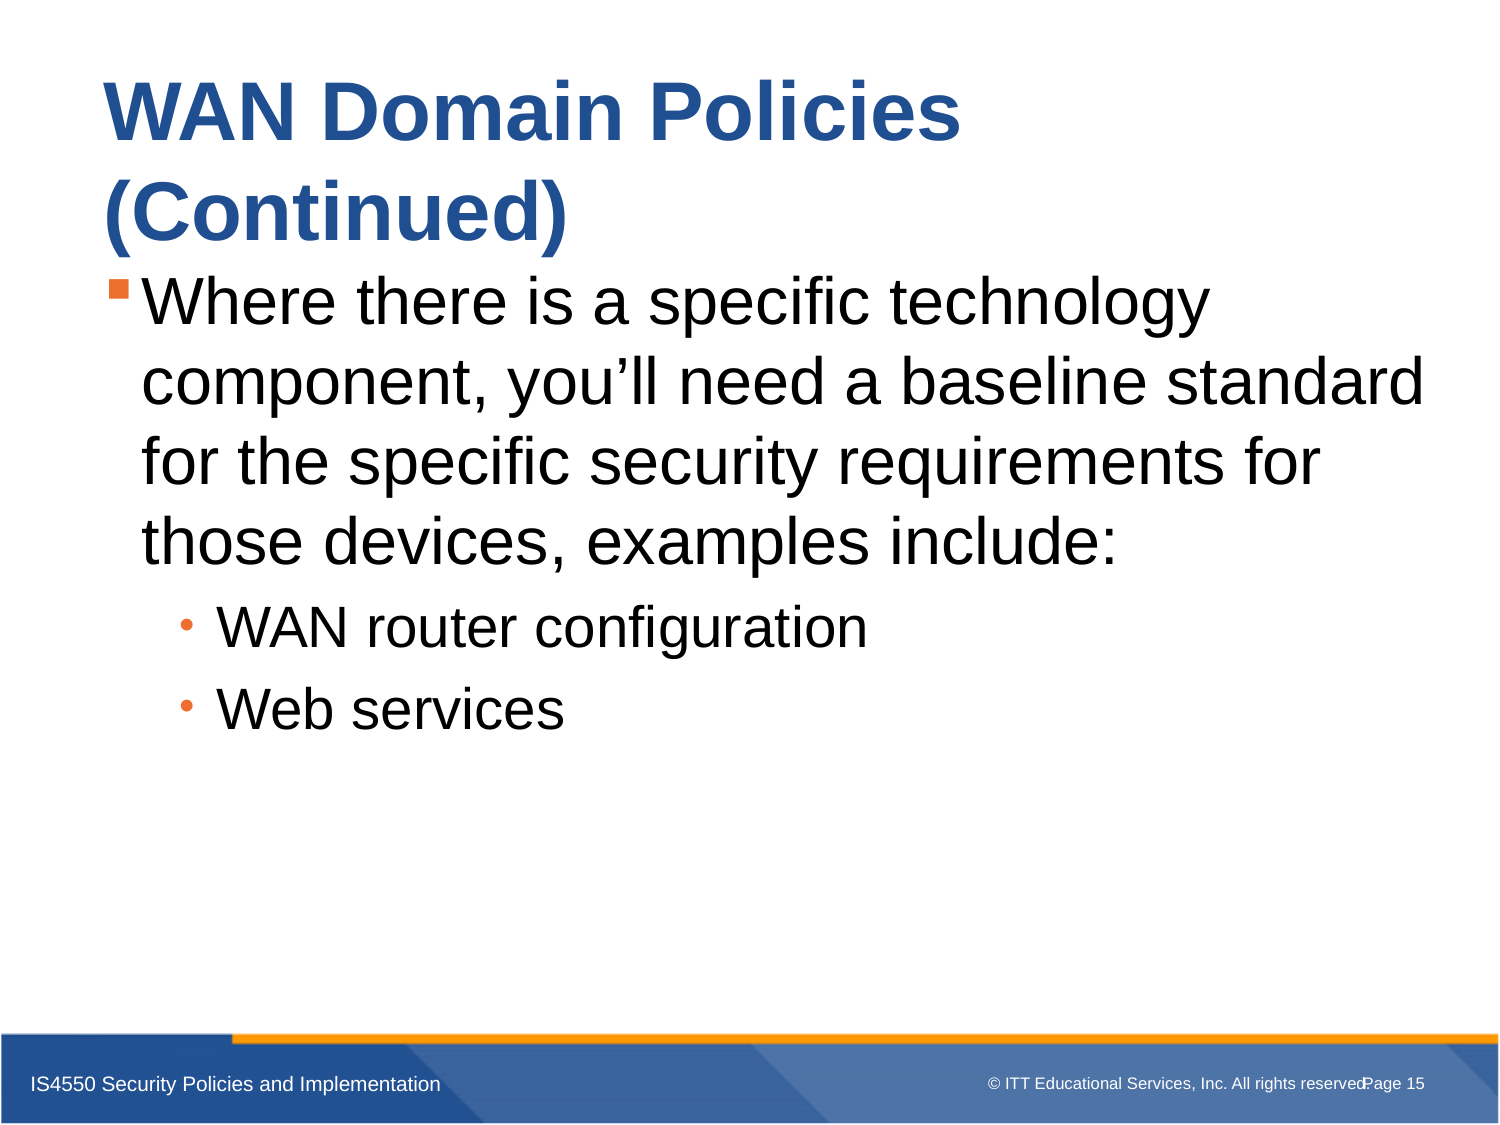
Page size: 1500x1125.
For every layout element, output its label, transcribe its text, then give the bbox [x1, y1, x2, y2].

list Where there is a specific technology component, you’ll need a baseline standard for the specific security requirements for those devices, examples include: WAN router configuration Web services [88, 250, 1450, 1013]
title WAN Domain Policies (Continued) [88, 50, 1450, 129]
picture [0, 1032, 1500, 1125]
